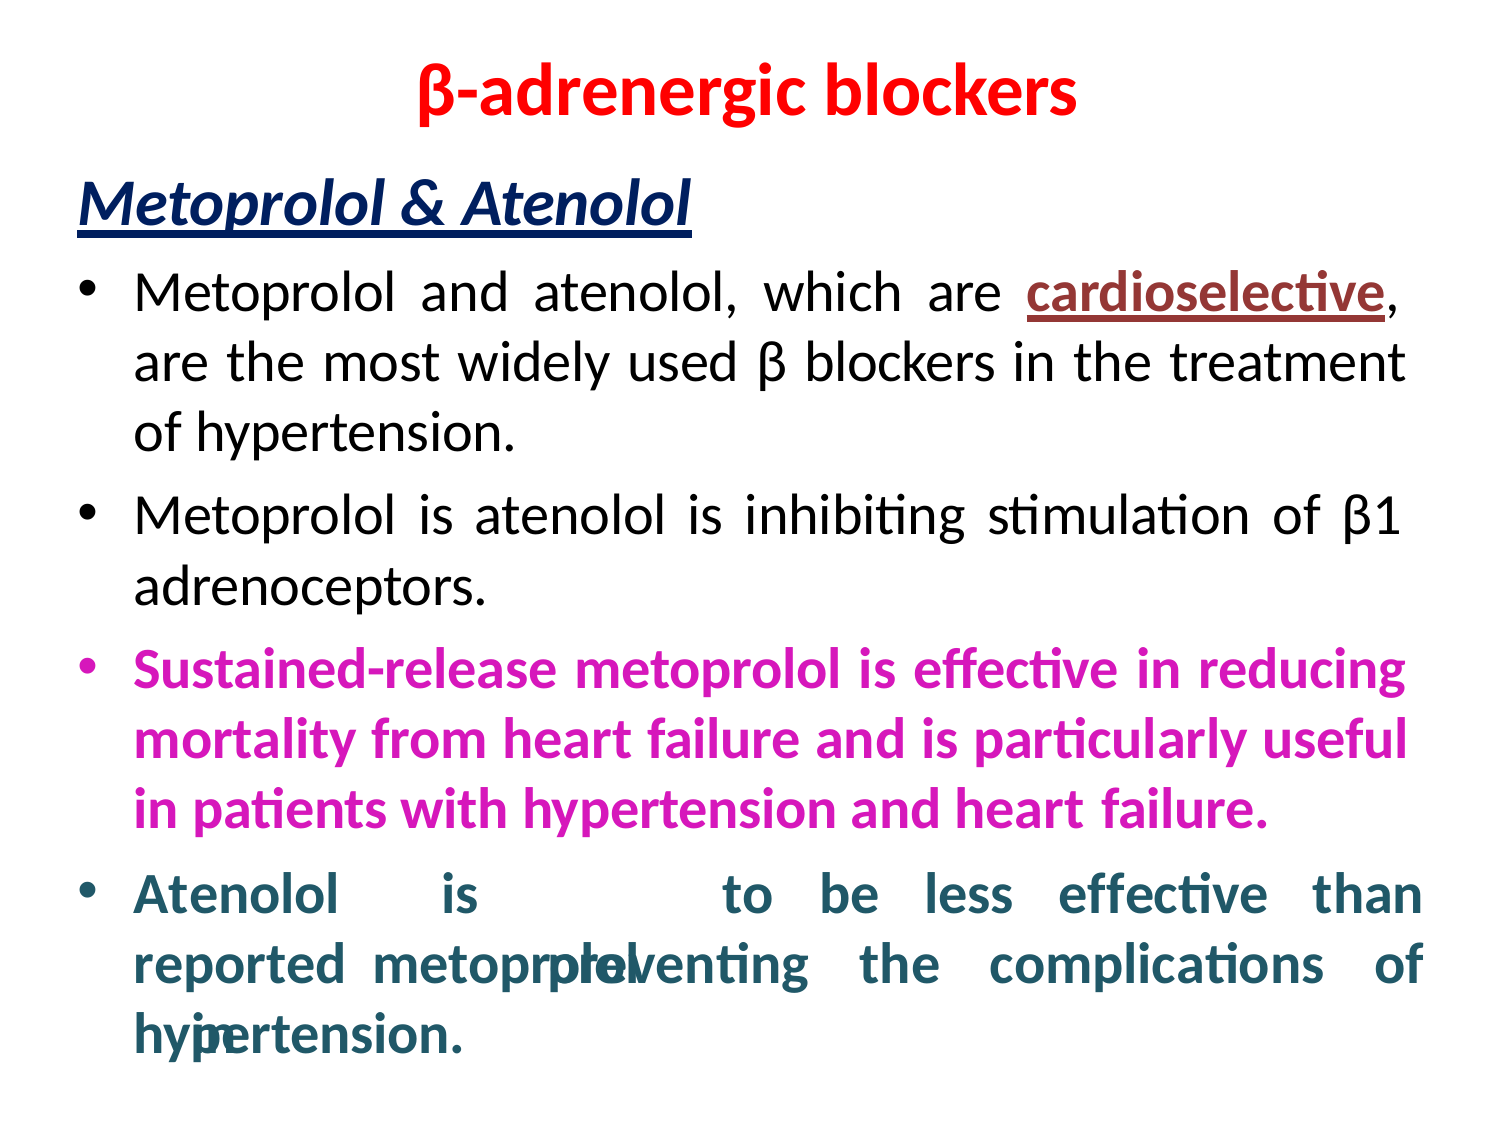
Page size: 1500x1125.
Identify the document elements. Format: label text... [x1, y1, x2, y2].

title β-adrenergic blockers [413, 38, 1087, 139]
text_box Atenolol is reported metoprolol in [75, 852, 680, 1065]
text_box preventing the complications of [545, 922, 1425, 995]
text_box Metoprolol & Atenolol Metoprolol and atenolol, which are cardioselective, are the most widely used β blockers in the treatment of hypertension. Metoprolol is atenolol is inhibiting stimulation of β1 adrenoceptors. Sustained-release metoprolol is effective in reducing mortality from heart failure and is particularly useful in patients with hypertension and heart failure. [75, 139, 1425, 841]
text_box to be less effective than [720, 852, 1425, 922]
text_box hypertension. [131, 992, 471, 1065]
